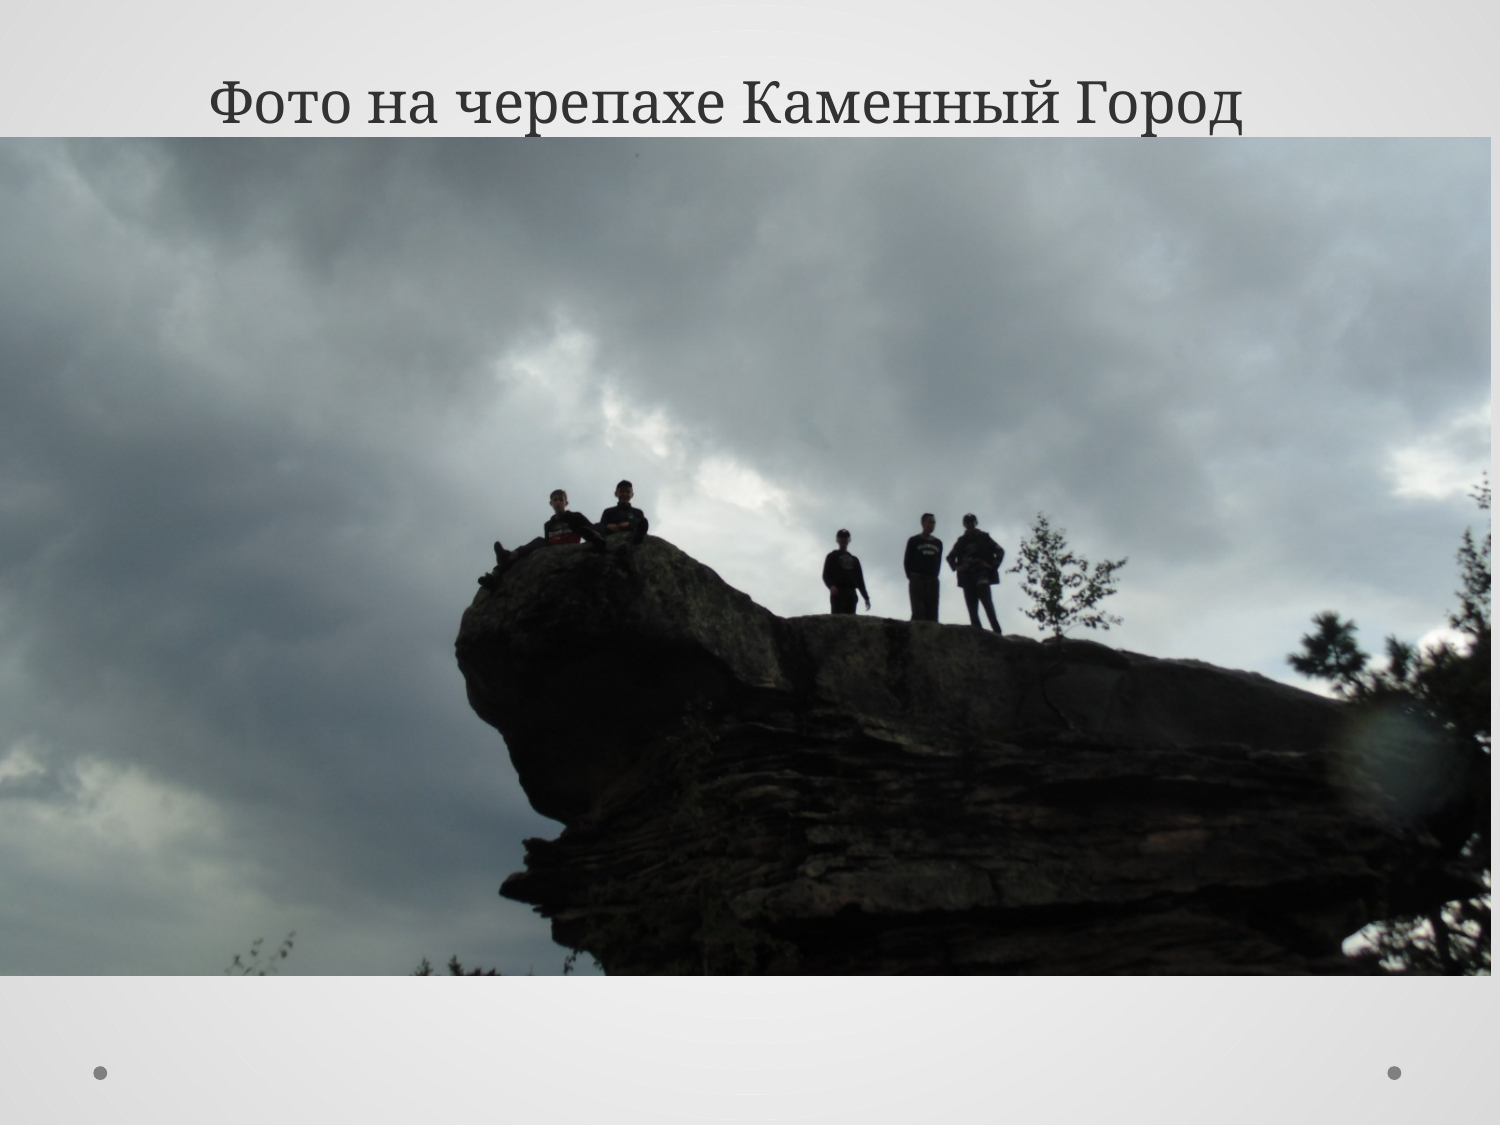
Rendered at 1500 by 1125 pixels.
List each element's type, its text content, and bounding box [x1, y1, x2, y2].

picture [0, 136, 1491, 977]
title Фото на черепахе Каменный Город [0, 61, 1456, 135]
